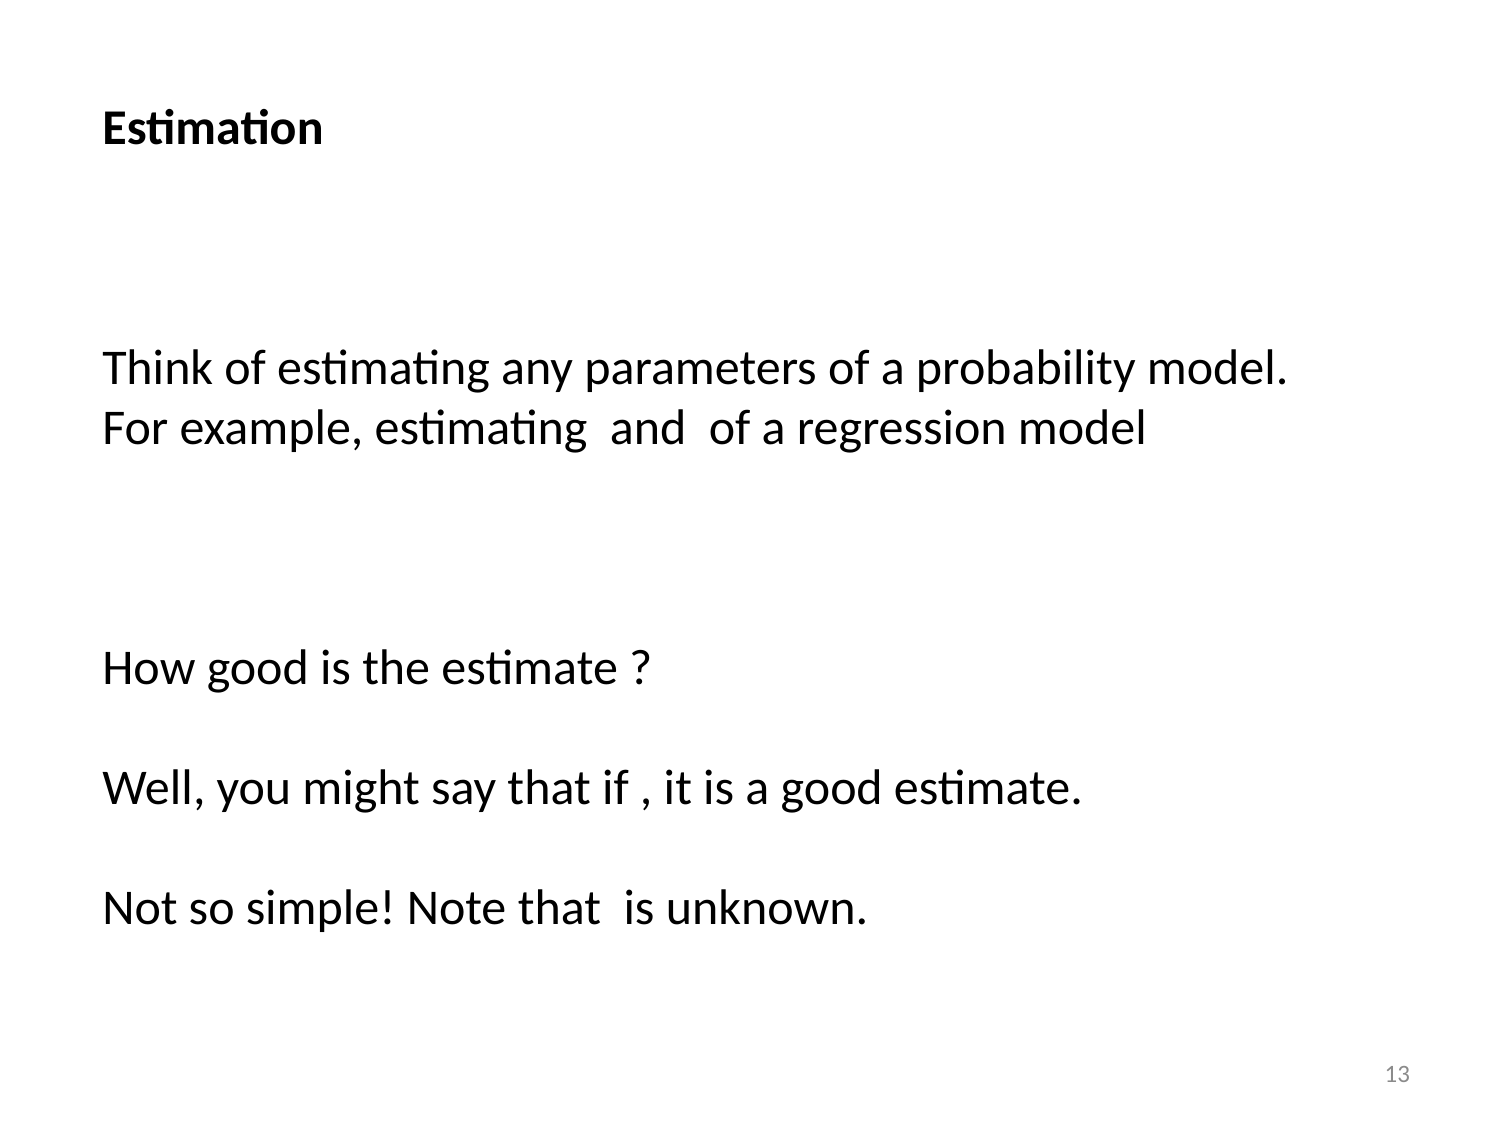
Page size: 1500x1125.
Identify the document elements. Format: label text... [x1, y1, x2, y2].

slide_number 13 [1074, 1042, 1425, 1103]
